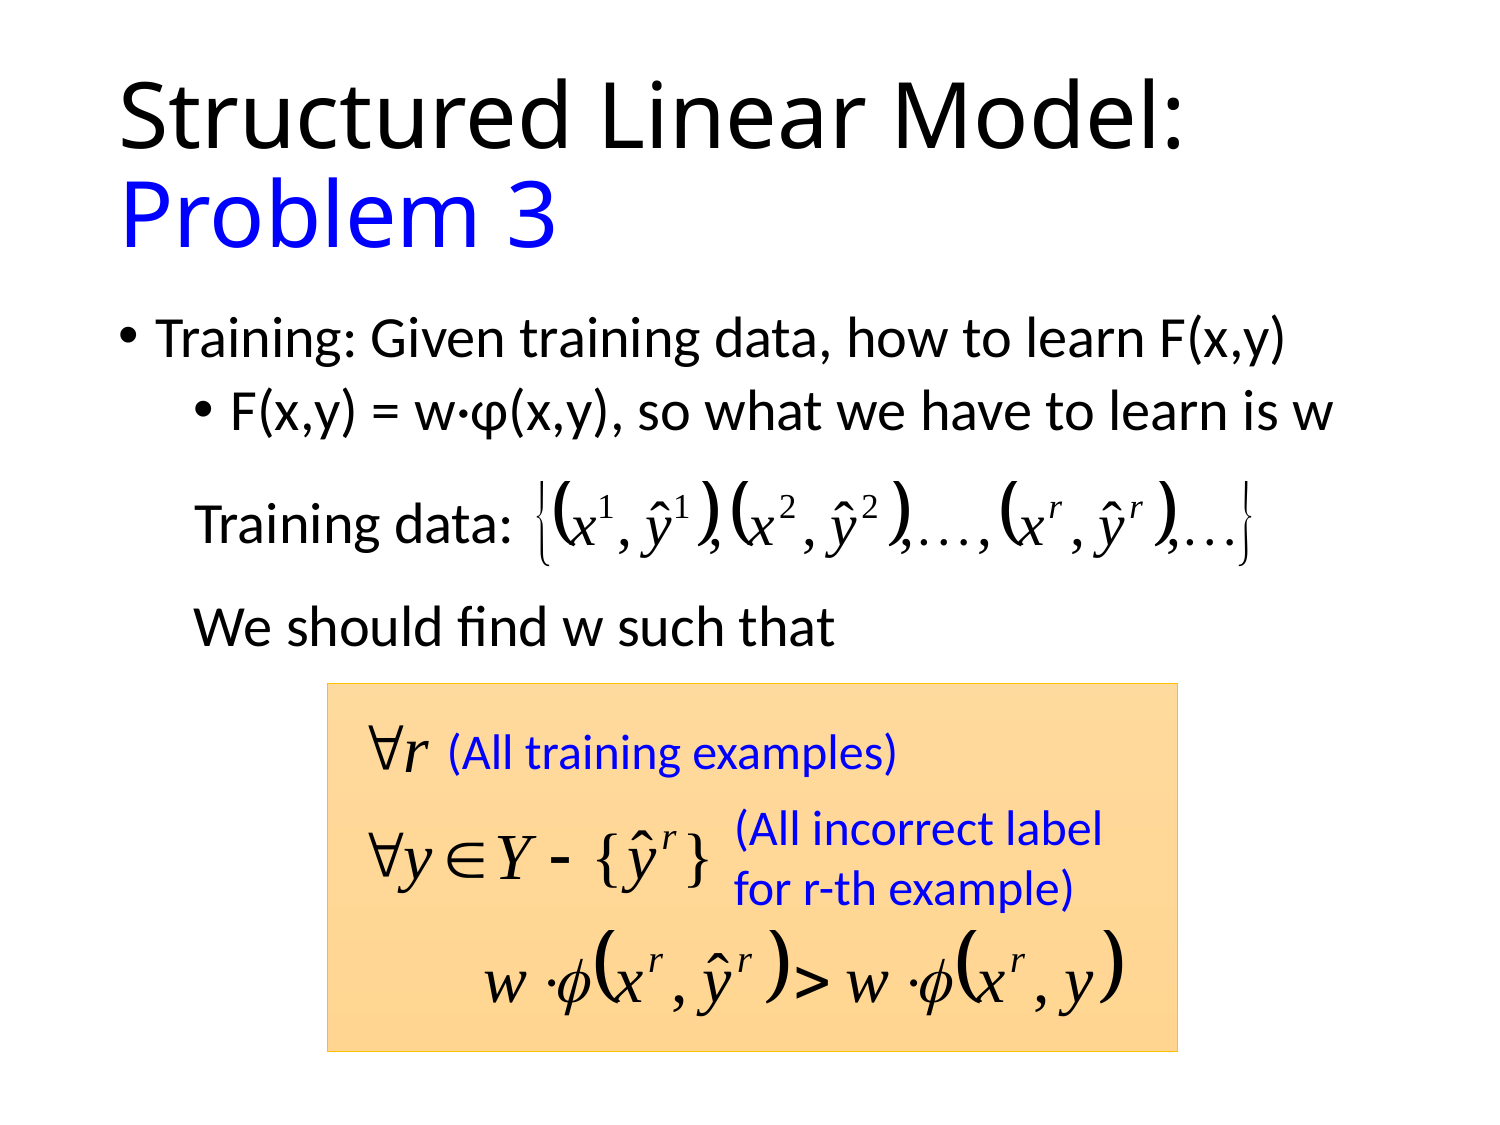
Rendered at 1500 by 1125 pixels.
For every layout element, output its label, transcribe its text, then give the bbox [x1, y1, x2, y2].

text_box [327, 1014, 1178, 1052]
text_box We should find w such that [179, 581, 977, 666]
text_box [472, 930, 1126, 1030]
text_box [101, 477, 1264, 571]
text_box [349, 711, 443, 784]
list Training: Given training data, how to learn F(x,y) F(x,y) = w·φ(x,y), so what we have to learn is w [103, 299, 1397, 1014]
text_box (All incorrect label for r-th example) [719, 788, 1178, 924]
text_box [349, 808, 723, 907]
text_box (All training examples) [431, 712, 1178, 787]
title Structured Linear Model: Problem 3 [103, 59, 1397, 278]
